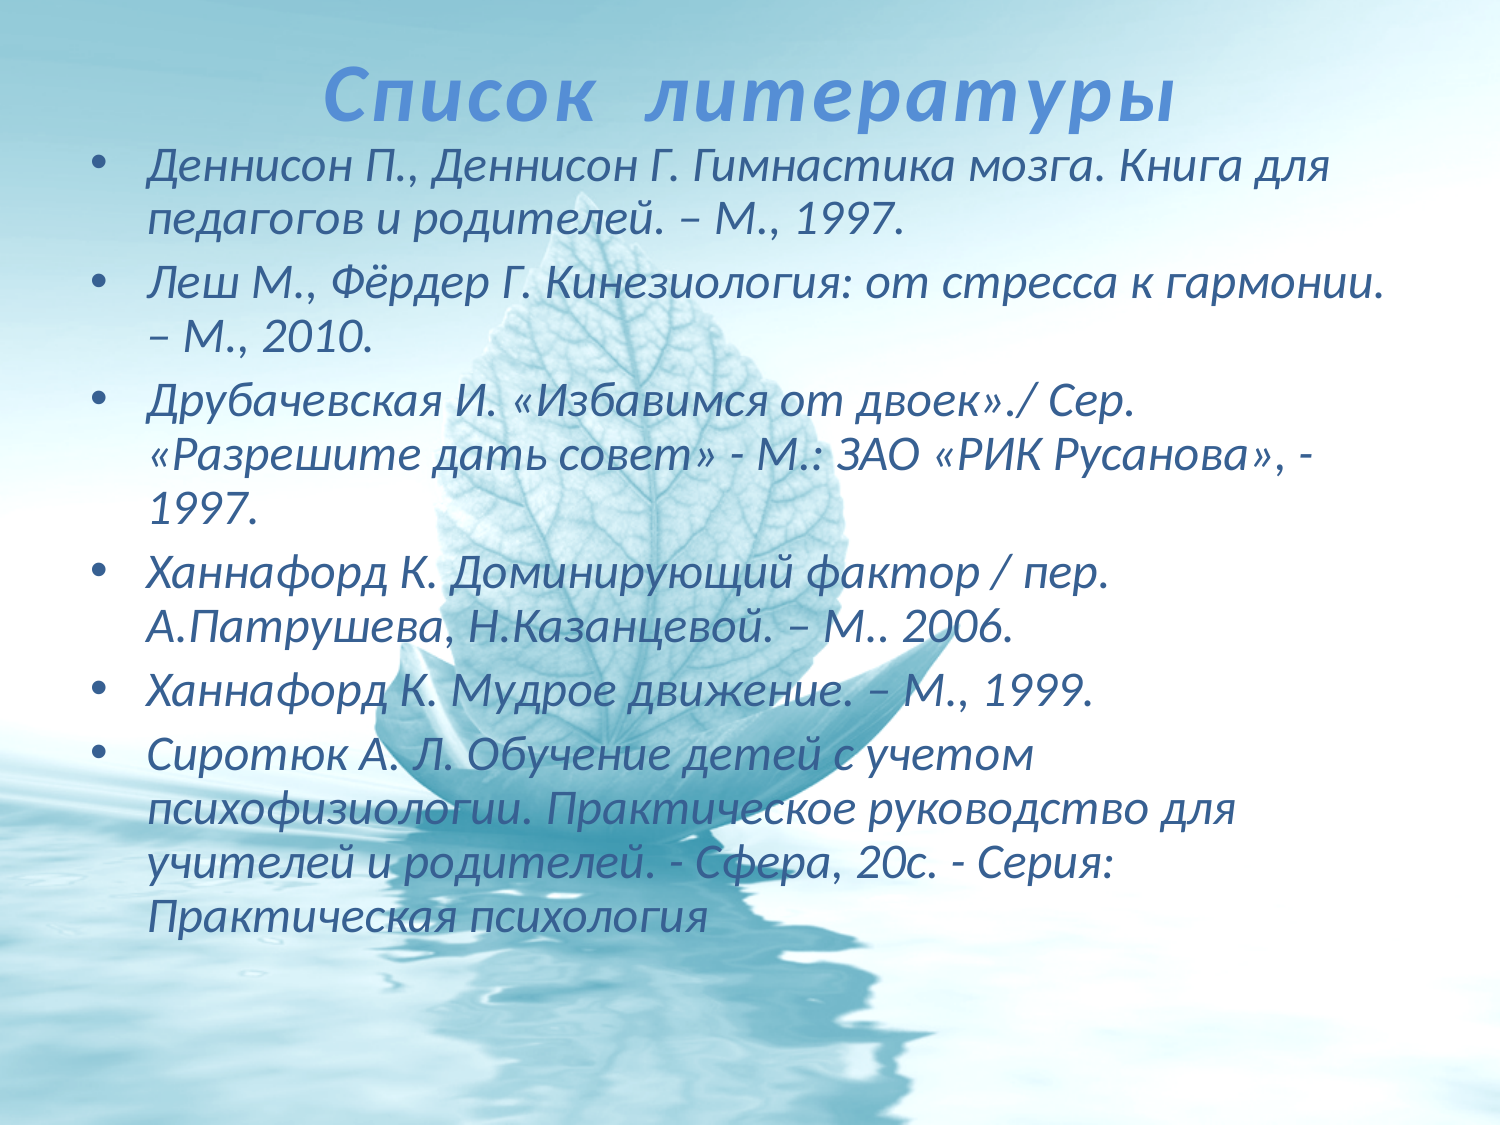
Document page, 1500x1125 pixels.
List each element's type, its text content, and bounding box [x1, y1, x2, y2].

list Деннисон П., Деннисон Г. Гимнастика мозга. Книга для педагогов и родителей. – М., 1997. Леш М., Фёрдер Г. Кинезиология: от стресса к гармонии. – М., 2010. Друбачевская И. «Избавимся от двоек»./ Сер. «Разрешите дать совет» - М.: ЗАО «РИК Русанова», - 1997. Ханнафорд К. Доминирующий фактор / пер. А.Патрушева, Н.Казанцевой. – М.. 2006. Ханнафорд К. Мудрое движение. – М., 1999. Сиротюк А. Л. Обучение детей с учетом психофизиологии. Практическое руководство для учителей и родителей. - Сфера, 20с. - Серия: Практическая психология [74, 70, 1424, 1000]
title Список литературы [75, 0, 1425, 176]
